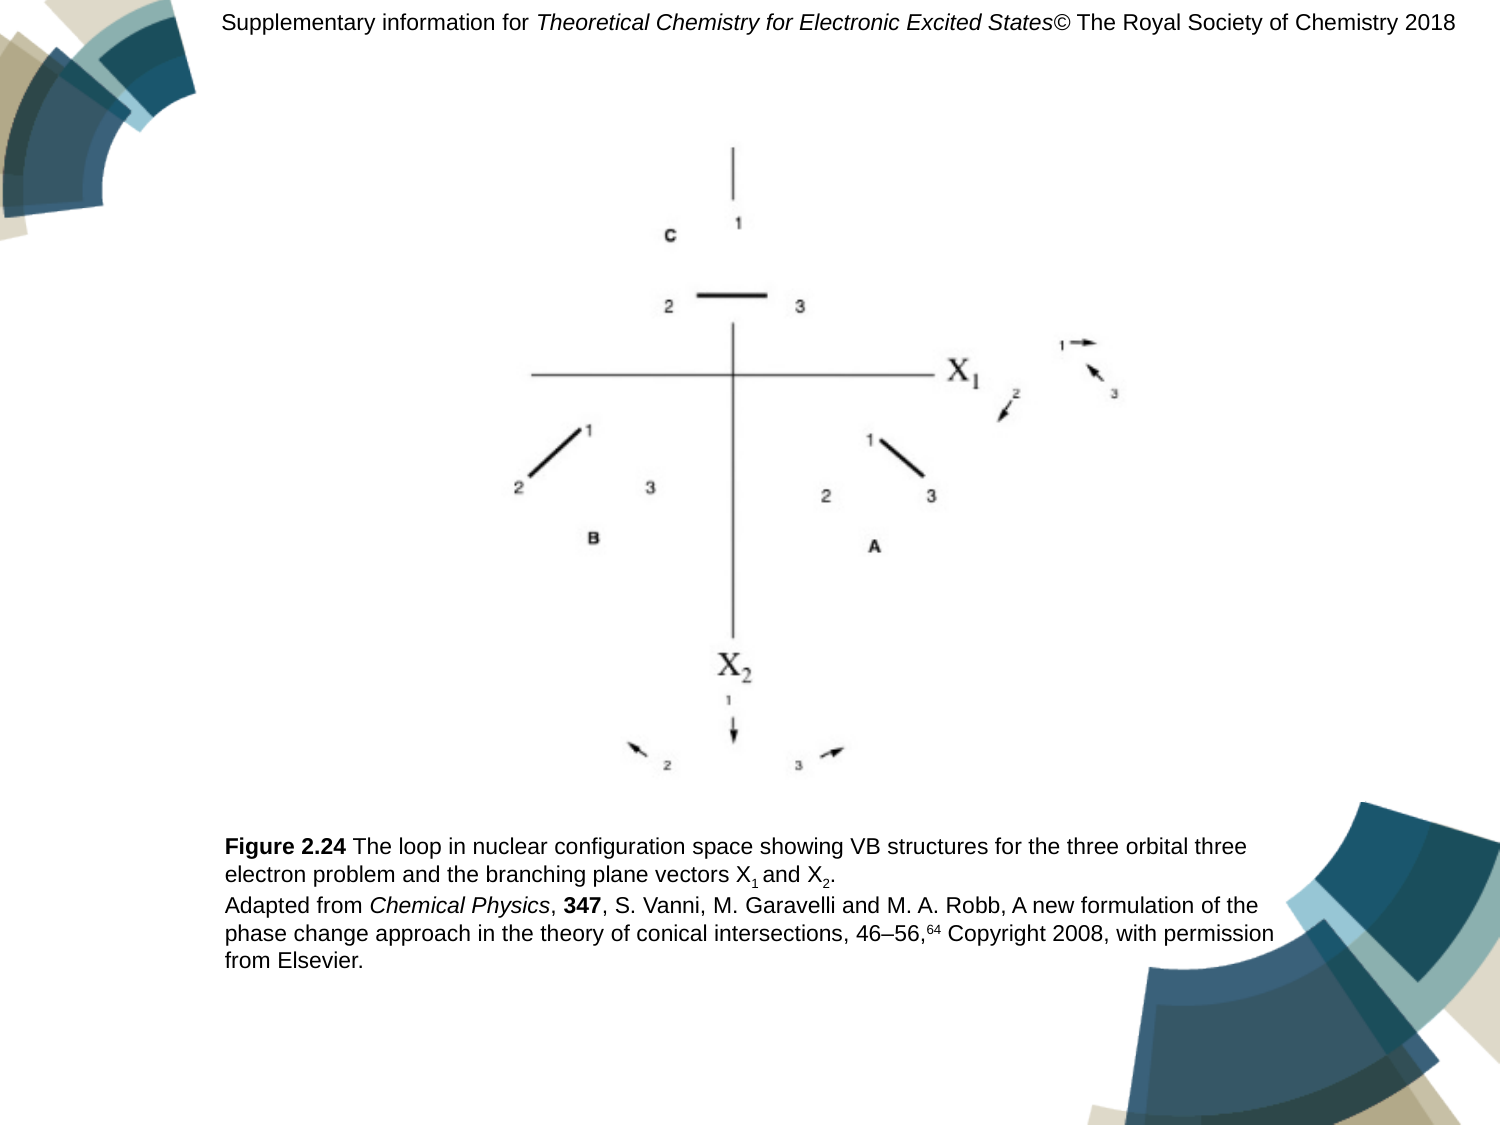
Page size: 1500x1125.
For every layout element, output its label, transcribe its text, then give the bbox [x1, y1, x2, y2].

text_box Supplementary information for Theoretical Chemistry for Electronic Excited States© The Royal Society of Chemistry 2018 [206, 0, 1497, 43]
picture [0, 0, 1500, 1125]
text_box Figure 2.24 The loop in nuclear configuration space showing VB structures for the three orbital three electron problem and the branching plane vectors X1 and X2. Adapted from Chemical Physics, 347, S. Vanni, M. Garavelli and M. A. Robb, A new formulation of the phase change approach in the theory of conical intersections, 46–56,64 Copyright 2008, with permission from Elsevier. [210, 824, 1321, 981]
